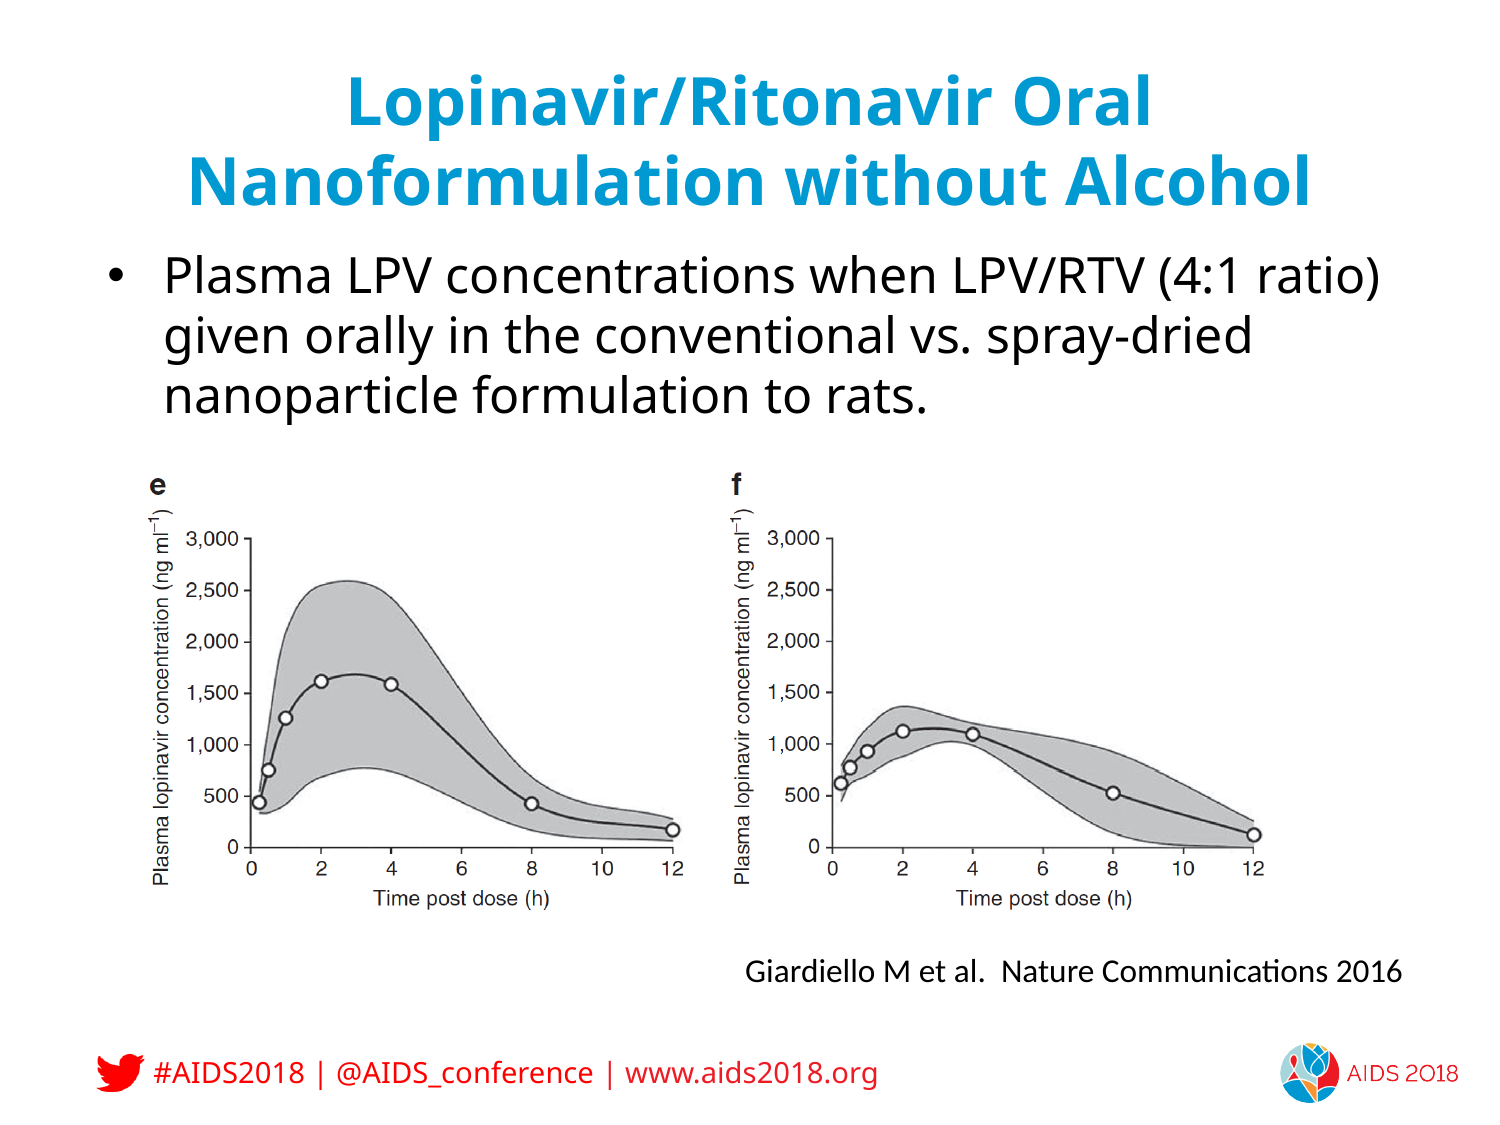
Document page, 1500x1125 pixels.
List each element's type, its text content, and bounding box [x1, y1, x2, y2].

picture [1280, 1043, 1458, 1103]
picture [135, 467, 1286, 919]
list Plasma LPV concentrations when LPV/RTV (4:1 ratio) given orally in the conventional vs. spray-dried nanoparticle formulation to rats. [92, 236, 1430, 638]
picture [92, 1045, 148, 1100]
title Lopinavir/Ritonavir Oral Nanoformulation without Alcohol [92, 45, 1408, 233]
text_box Giardiello M et al. Nature Communications 2016 [730, 941, 1500, 996]
